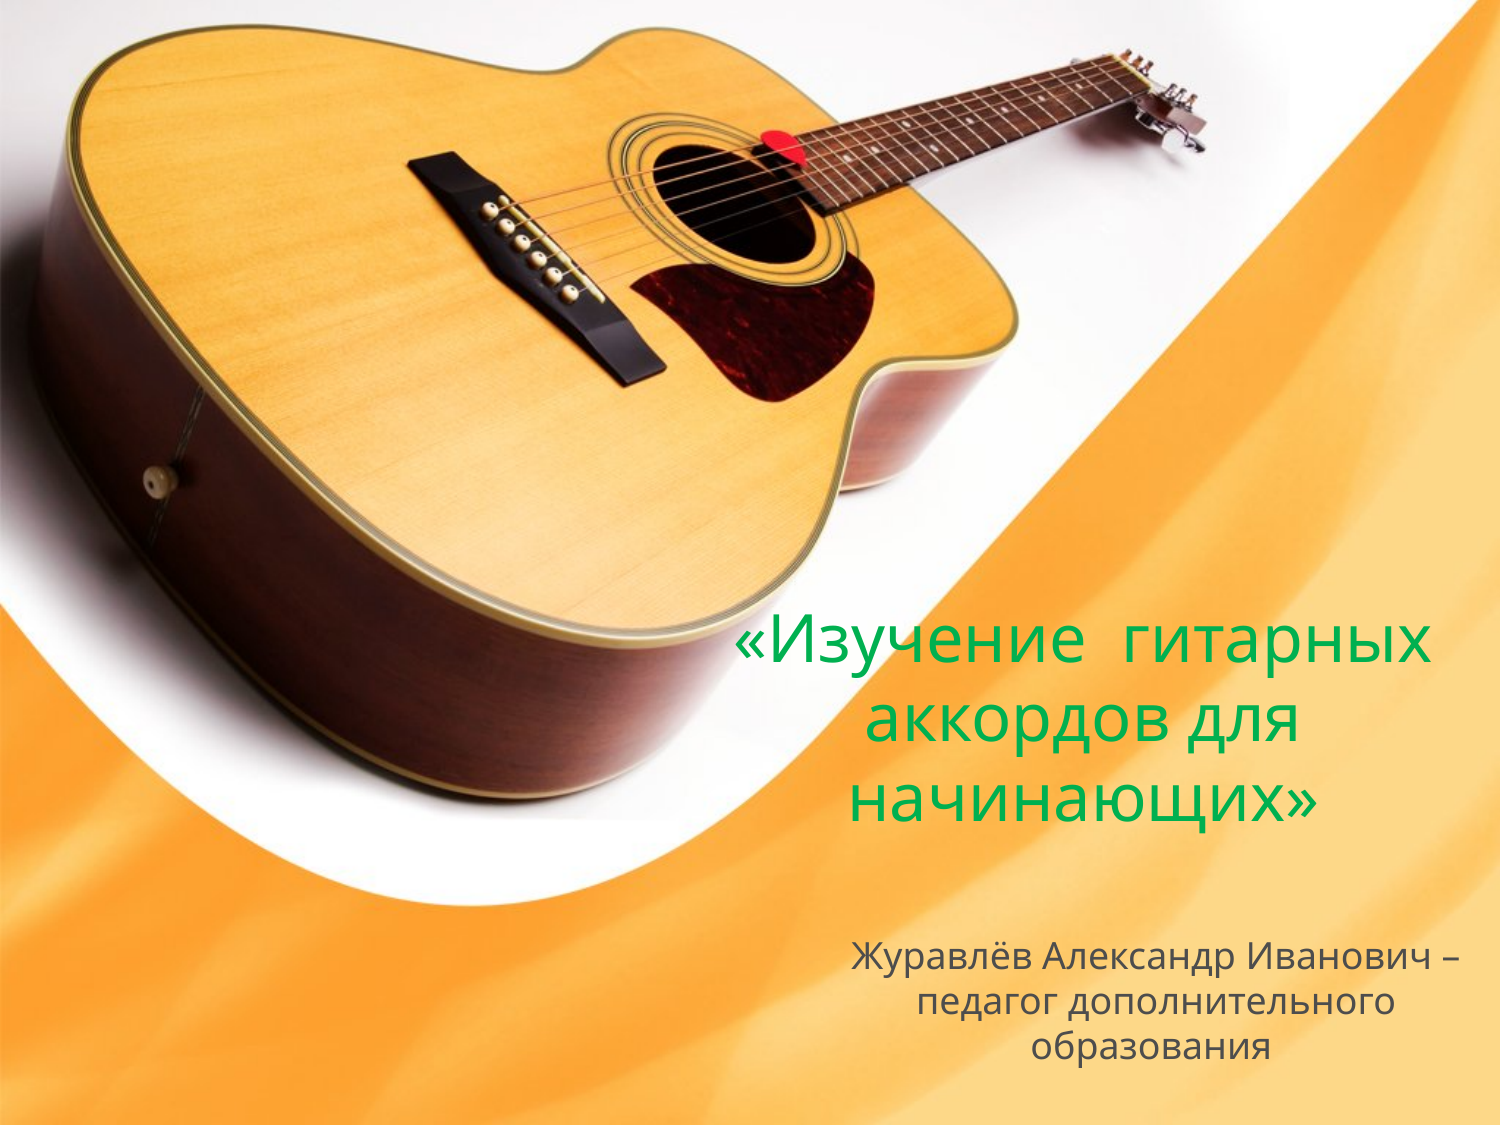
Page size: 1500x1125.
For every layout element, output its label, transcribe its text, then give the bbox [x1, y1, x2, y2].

picture [0, 0, 1500, 1125]
subtitle Журавлёв Александр Иванович – педагог дополнительного образования [824, 924, 1488, 1101]
title «Изучение гитарных аккордов для начинающих» [667, 550, 1500, 881]
